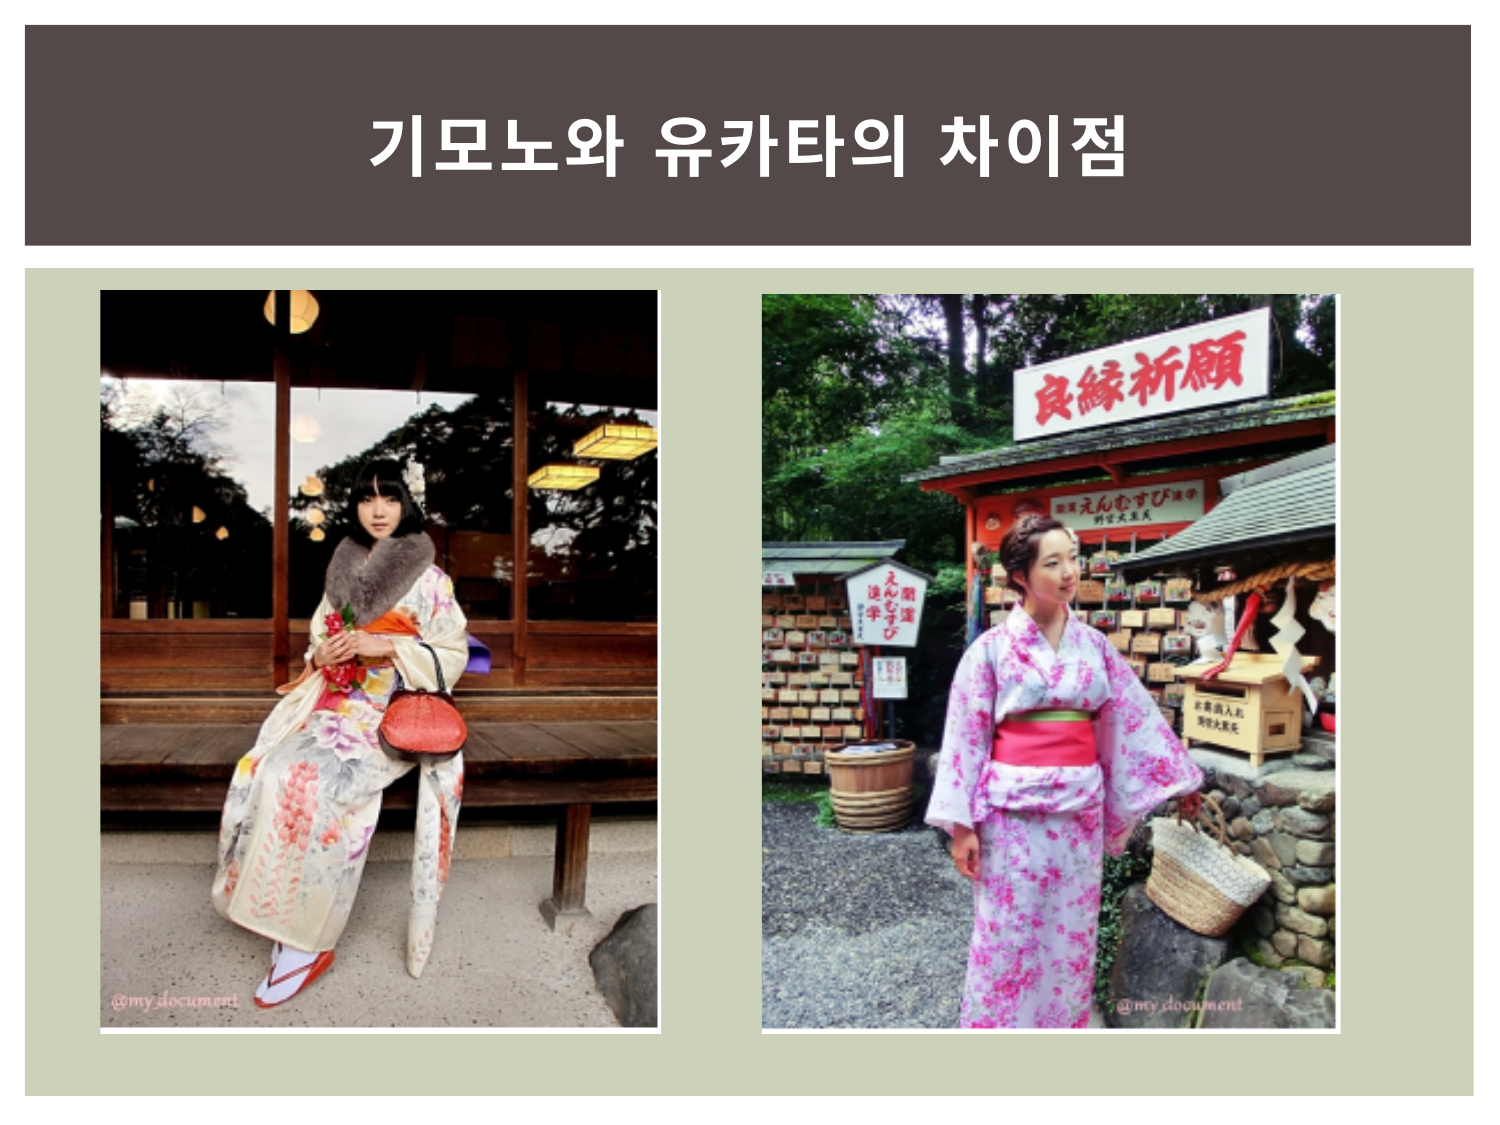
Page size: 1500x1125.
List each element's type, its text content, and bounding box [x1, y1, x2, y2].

title 기모노와 유카타의 차이점 [62, 58, 1438, 232]
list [99, 290, 662, 1034]
picture [761, 293, 1341, 1034]
